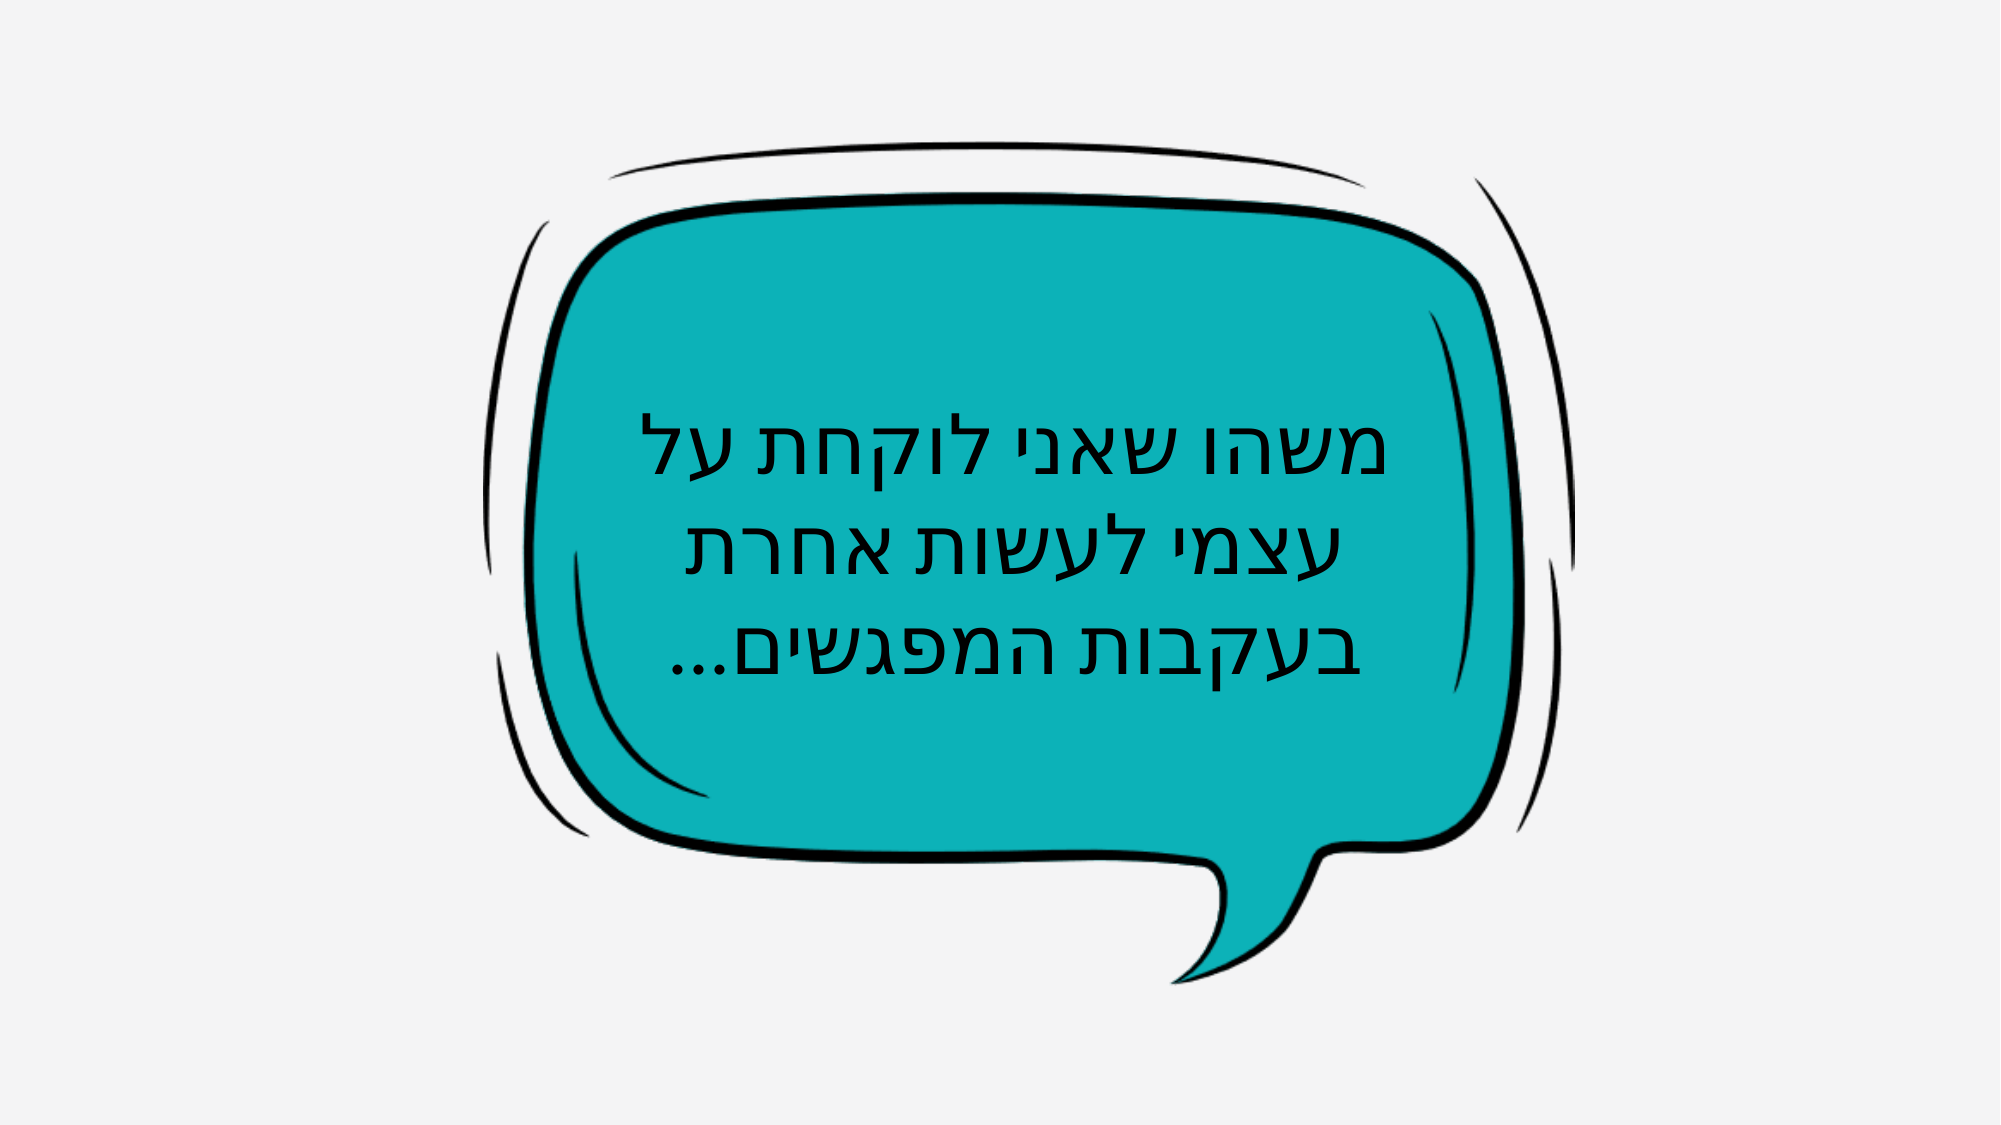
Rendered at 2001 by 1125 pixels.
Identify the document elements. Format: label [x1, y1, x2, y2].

picture [483, 140, 1576, 986]
